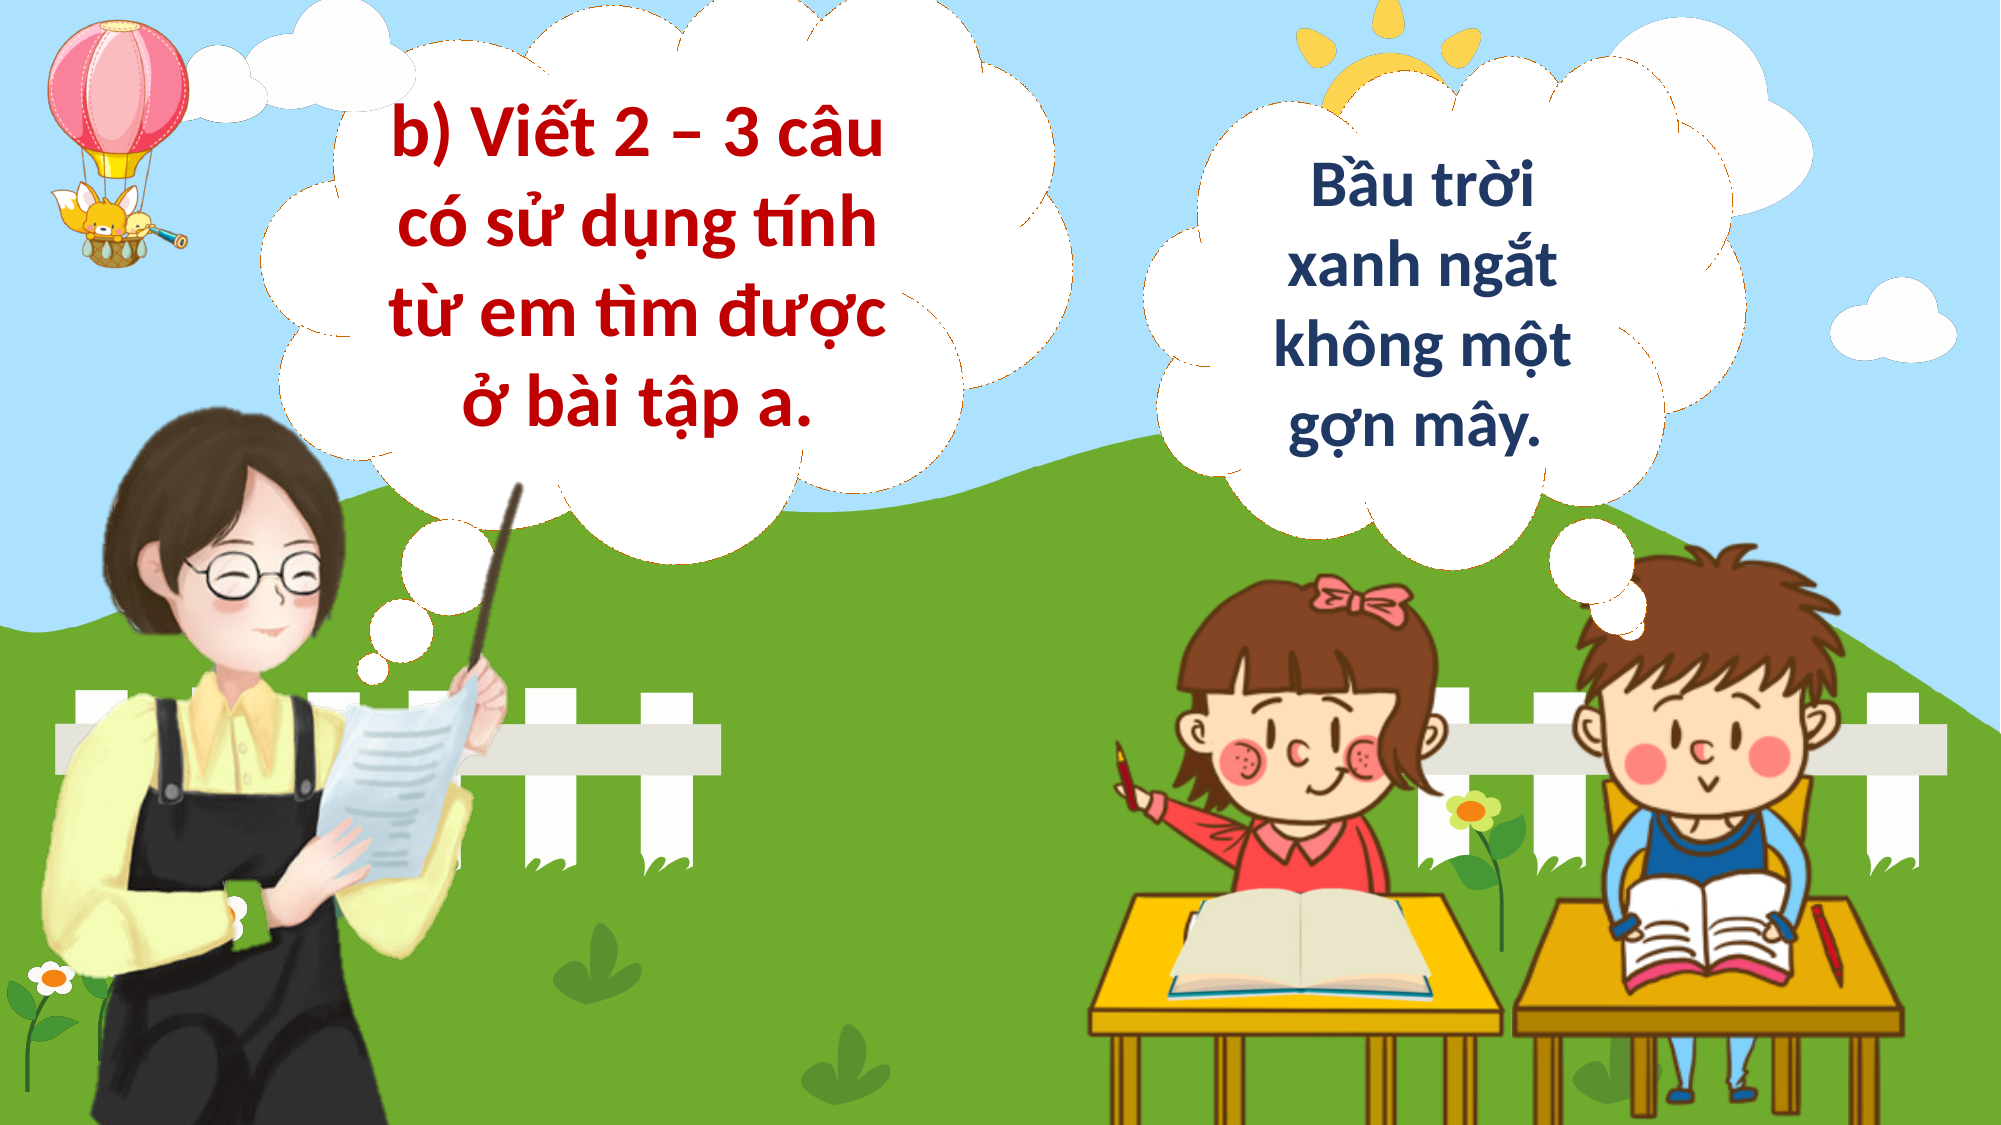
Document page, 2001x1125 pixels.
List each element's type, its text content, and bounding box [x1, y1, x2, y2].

picture [1261, 0, 1813, 248]
picture [0, 342, 2001, 1125]
text_box Bầu trời xanh ngắt không một gợn mây. [1143, 107, 1747, 370]
picture [1829, 277, 1957, 363]
text_box b) Viết 2 – 3 câu có sử dụng tính từ em tìm được ở bài tập a. [260, 0, 1073, 370]
picture [3, 0, 416, 294]
